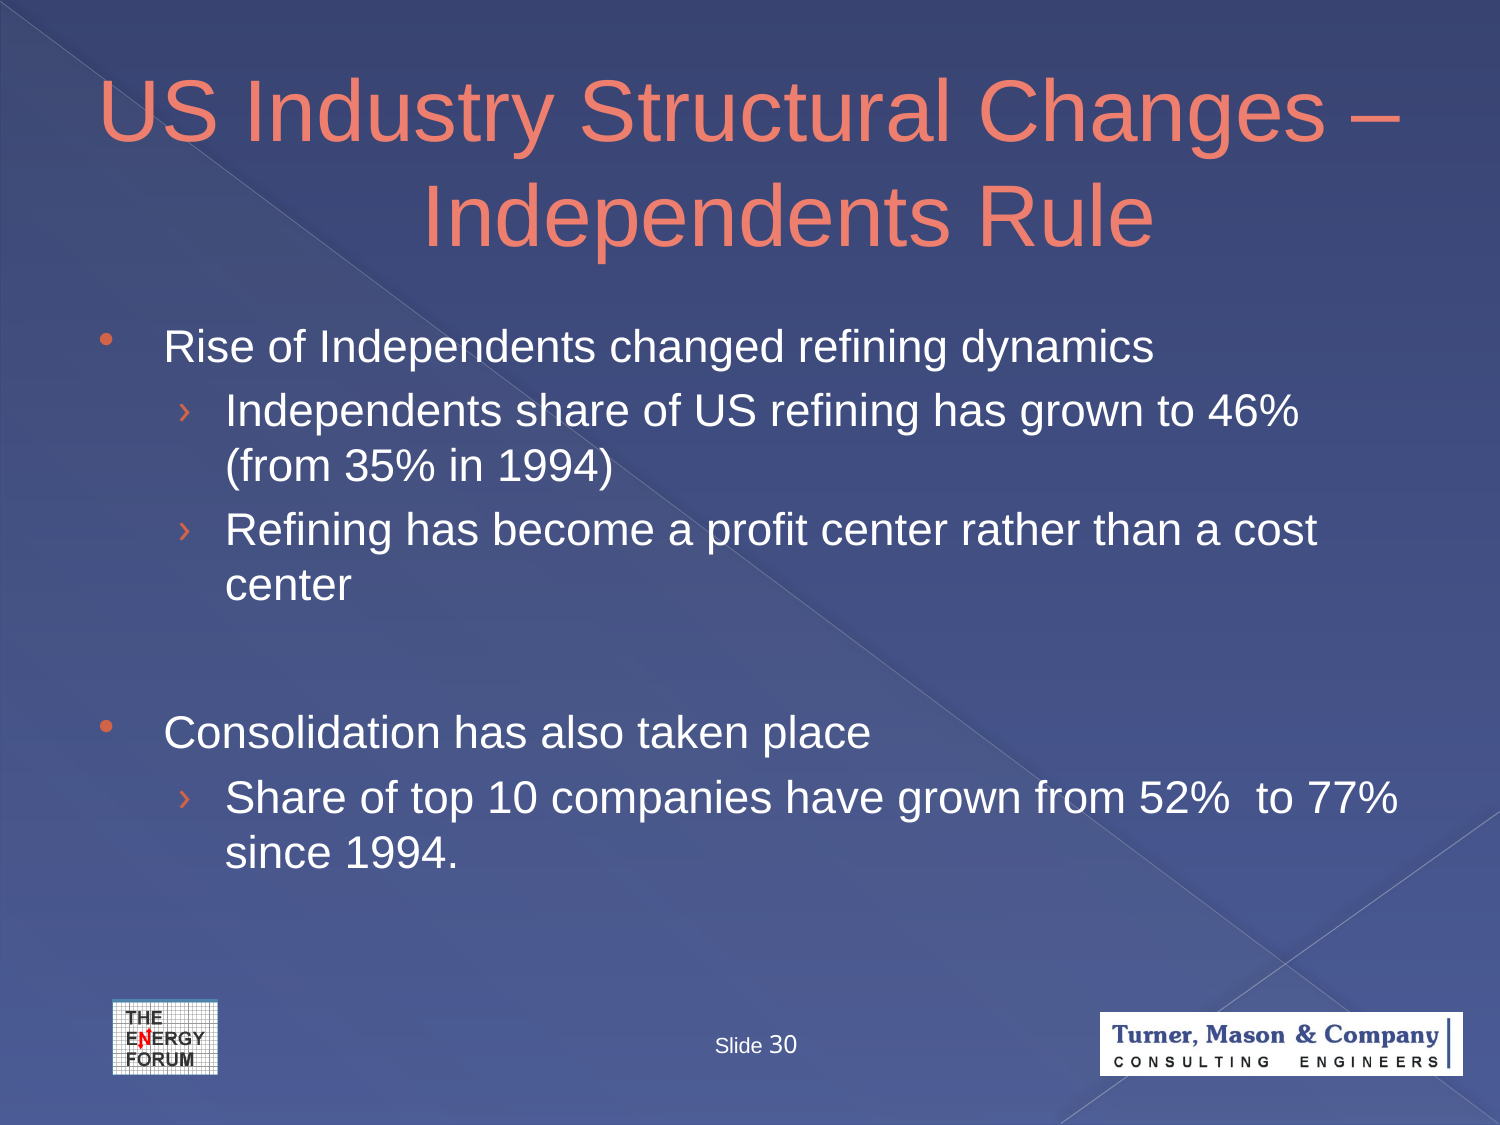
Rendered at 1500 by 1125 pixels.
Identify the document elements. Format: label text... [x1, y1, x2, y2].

list Rise of Independents changed refining dynamics Independents share of US refining has grown to 46% (from 35% in 1994) Refining has become a profit center rather than a cost center Consolidation has also taken place Share of top 10 companies have grown from 52% to 77% since 1994. [75, 308, 1425, 1050]
picture [1100, 1012, 1463, 1076]
slide_number Slide 30 [600, 1020, 913, 1070]
title US Industry Structural Changes – Independents Rule [0, 43, 1500, 274]
picture [112, 1050, 218, 1075]
